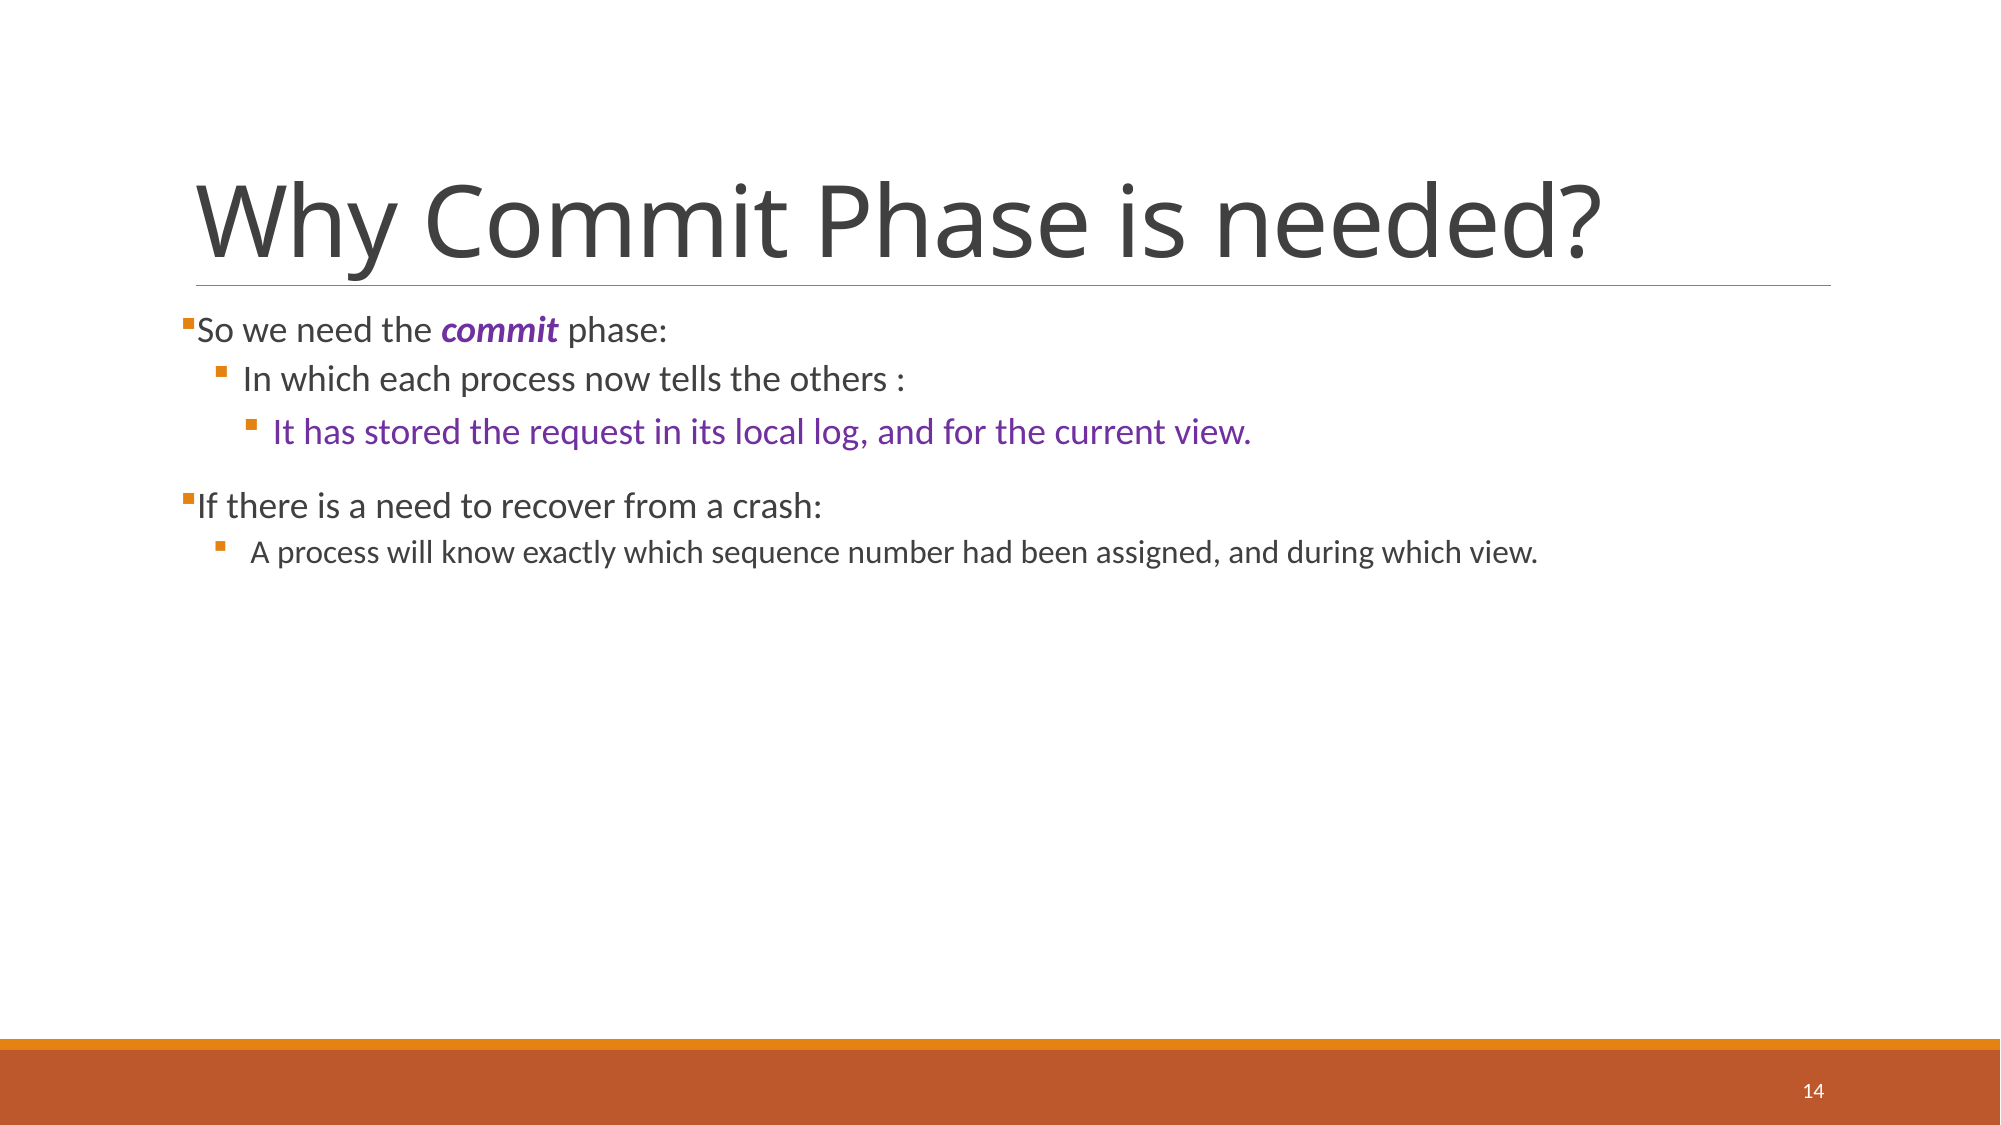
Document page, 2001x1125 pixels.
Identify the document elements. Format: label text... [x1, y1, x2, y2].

slide_number 14 [1624, 1059, 1840, 1120]
title Why Commit Phase is needed? [180, 47, 1830, 285]
list So we need the commit phase: In which each process now tells the others : It has stored the request in its local log, and for the current view. If there is a need to recover from a crash: A process will know exactly which sequence number had been assigned, and during which view. [180, 302, 1830, 963]
